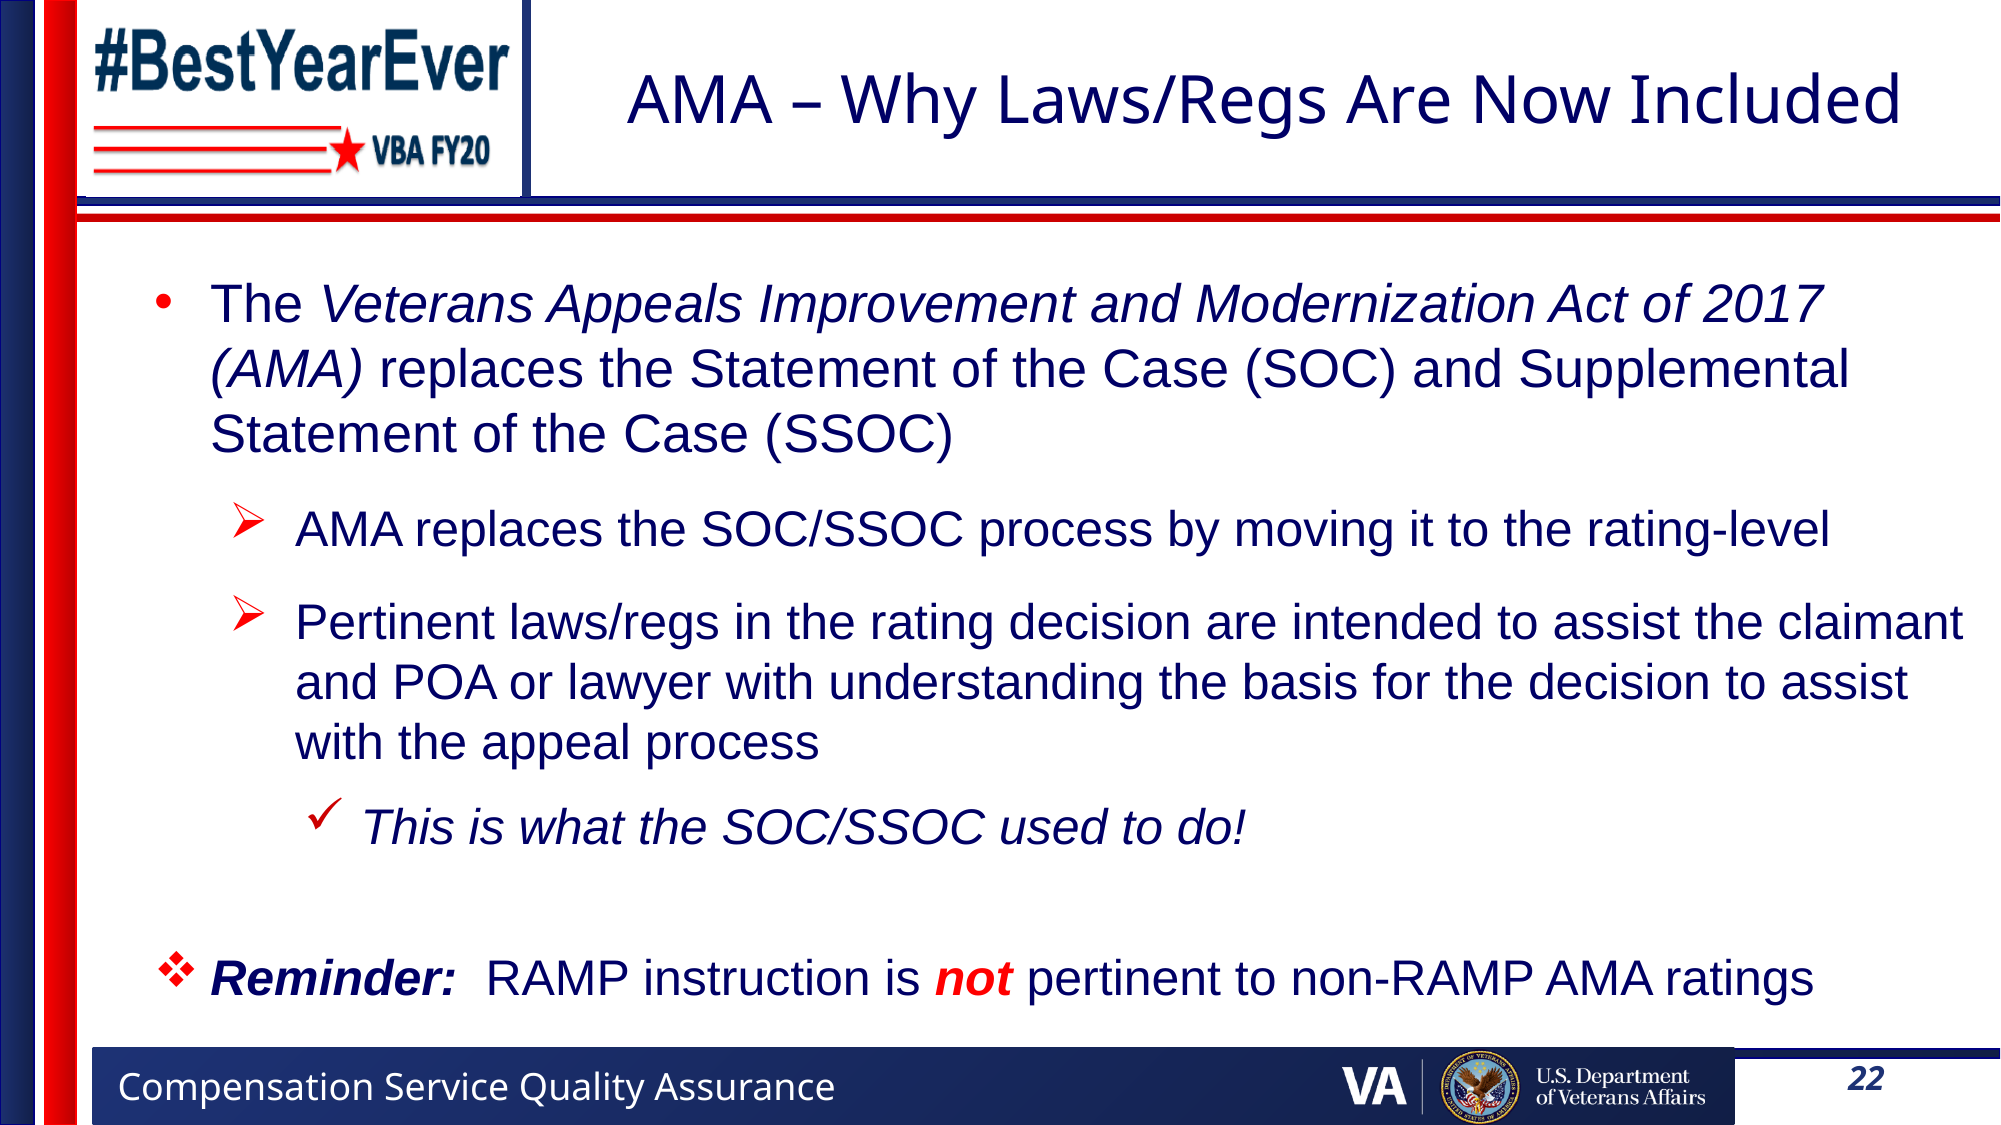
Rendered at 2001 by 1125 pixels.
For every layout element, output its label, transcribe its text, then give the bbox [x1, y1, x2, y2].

slide_number 22 [1733, 1042, 2000, 1118]
title AMA – Why Laws/Regs Are Now Included [531, 0, 2000, 194]
picture [1342, 1049, 1705, 1125]
picture [86, 8, 520, 197]
list The Veterans Appeals Improvement and Modernization Act of 2017 (AMA) replaces the Statement of the Case (SOC) and Supplemental Statement of the Case (SSOC) AMA replaces the SOC/SSOC process by moving it to the rating-level Pertinent laws/regs in the rating decision are intended to assist the claimant and POA or lawyer with understanding the basis for the decision to assist with the appeal process This is what the SOC/SSOC used to do! Reminder: RAMP instruction is not pertinent to non-RAMP AMA ratings [138, 260, 1986, 1043]
